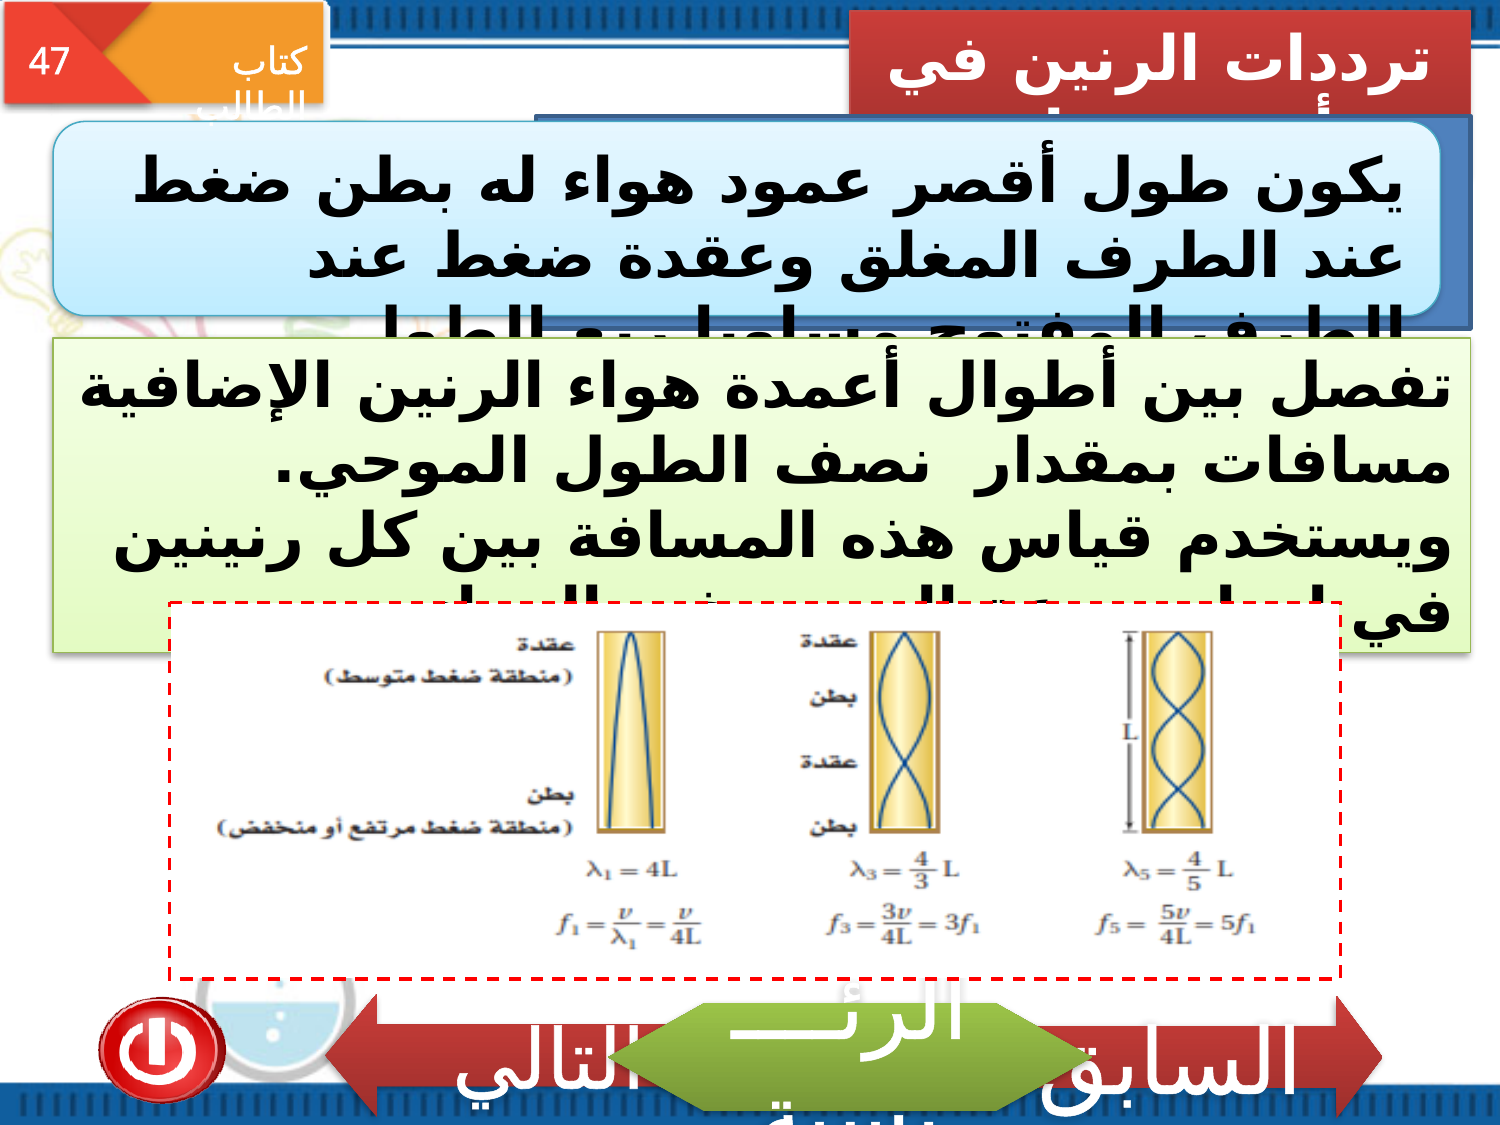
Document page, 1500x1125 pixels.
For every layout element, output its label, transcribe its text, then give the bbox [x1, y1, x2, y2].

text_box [52, 115, 1471, 329]
picture [0, 0, 1500, 1125]
picture [793, 1119, 894, 1125]
text_box تفصل بين أطوال أعمدة هواء الرنين الإضافية مسافات بمقدار نصف الطول الموحي. ويستخدم قياس هذه المسافة بين كل رنينين في إيجاد سرعة الصوت في الهواء [52, 337, 1471, 653]
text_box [325, 993, 1383, 1119]
text_box ترددات الرنين في أنبوب مغلق [849, 10, 1471, 114]
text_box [0, 0, 336, 120]
